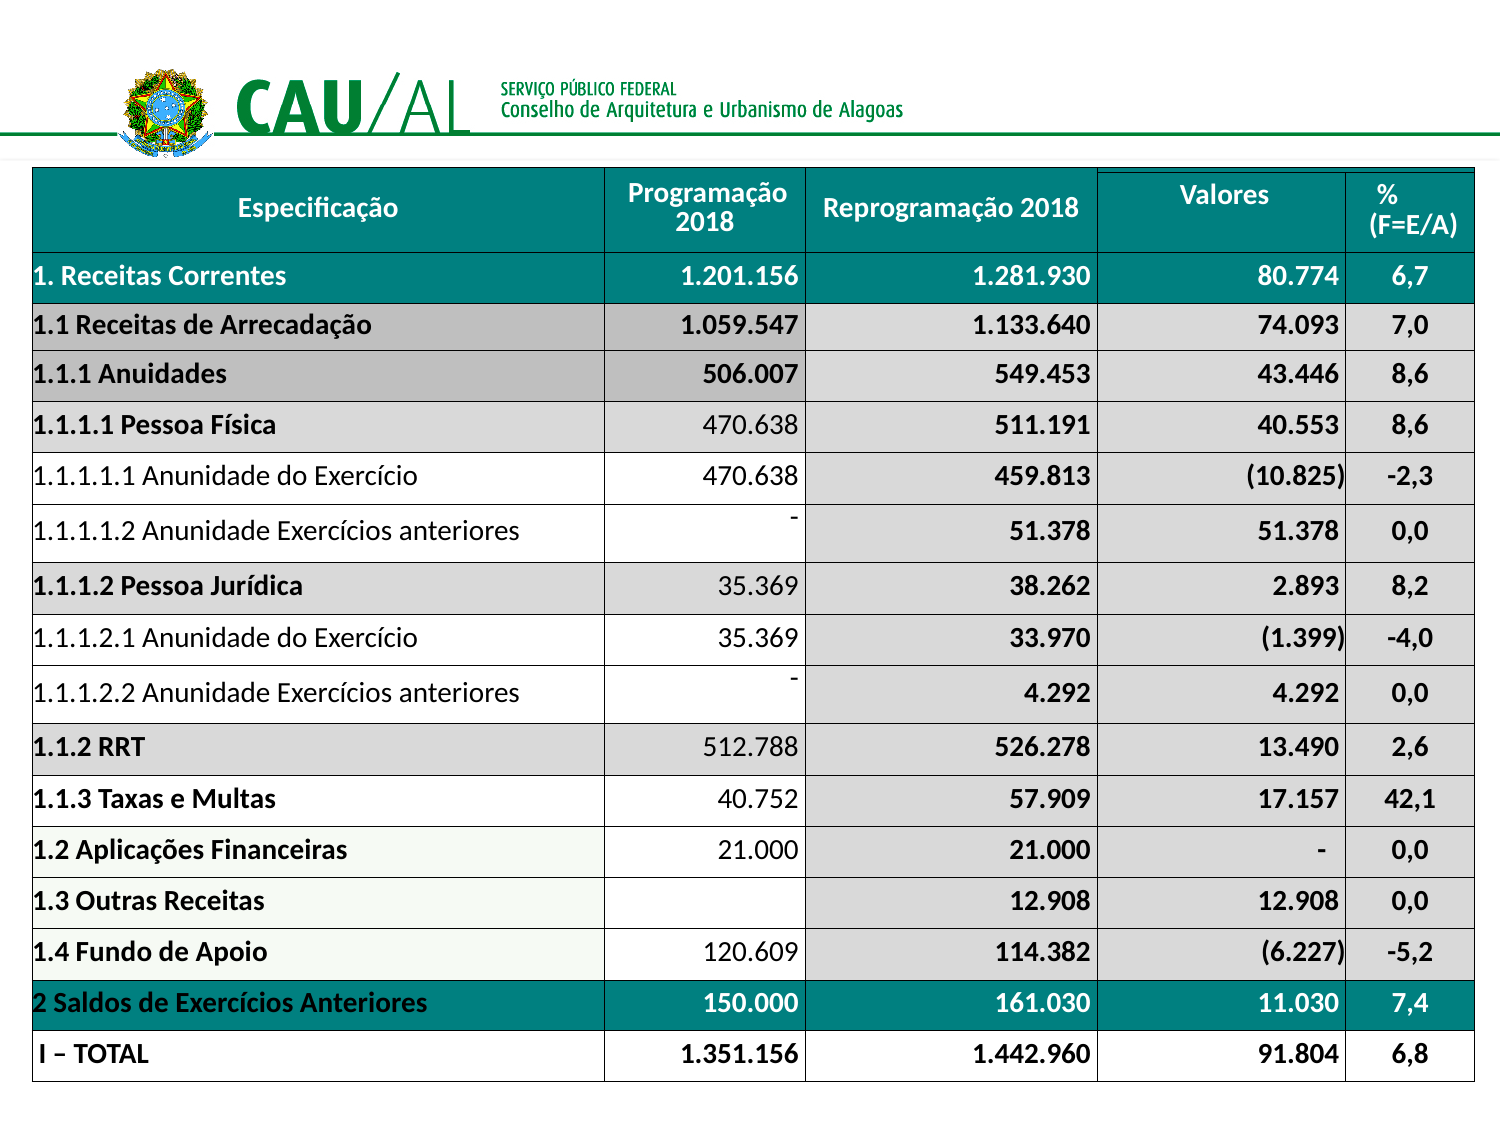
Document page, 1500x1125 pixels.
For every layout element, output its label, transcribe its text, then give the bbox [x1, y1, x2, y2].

table_cell - [605, 505, 805, 562]
table_cell 43.446 [1098, 351, 1345, 401]
table_cell 21.000 [806, 827, 1097, 877]
table_cell 1.1.1.1.1 Anunidade do Exercício [33, 453, 604, 504]
table_header Programação 2018 [605, 168, 805, 252]
table_cell 1.059.547 [605, 304, 805, 350]
table_cell 13.490 [1098, 724, 1345, 775]
table_cell 161.030 [806, 981, 1097, 1030]
table_cell -5,2 [1346, 929, 1474, 980]
table_cell 1.281.930 [806, 253, 1097, 303]
table_cell 1.1.1.1.2 Anunidade Exercícios anteriores [33, 505, 604, 562]
table_cell 1.201.156 [605, 253, 805, 303]
table_cell 1.1.1.2.1 Anunidade do Exercício [33, 615, 604, 665]
table_cell 114.382 [806, 929, 1097, 980]
table_cell 35.369 [605, 615, 805, 665]
table_cell 21.000 [605, 827, 805, 877]
table_cell (1.399) [1098, 615, 1345, 665]
table_cell 8,6 [1346, 402, 1474, 452]
table_cell -2,3 [1346, 453, 1474, 504]
table_cell - [1098, 827, 1345, 877]
table_header [1098, 168, 1474, 172]
table_cell 33.970 [806, 615, 1097, 665]
table_cell 511.191 [806, 402, 1097, 452]
table_cell 35.369 [605, 563, 805, 614]
table_cell 12.908 [1098, 878, 1345, 928]
table_cell 74.093 [1098, 304, 1345, 350]
table_cell % (F=E/A) [1346, 173, 1474, 252]
table_cell 6,8 [1346, 1031, 1474, 1081]
table_cell 51.378 [806, 505, 1097, 562]
table_cell 506.007 [605, 351, 805, 401]
table_cell 470.638 [605, 453, 805, 504]
table_cell 0,0 [1346, 827, 1474, 877]
table_cell 1.1.2 RRT [33, 724, 604, 775]
table_cell 6,7 [1346, 253, 1474, 303]
table_cell 1.133.640 [806, 304, 1097, 350]
table_cell 1.1.1 Anuidades [33, 351, 604, 401]
table_cell 17.157 [1098, 776, 1345, 826]
table_cell 1. Receitas Correntes [33, 253, 604, 303]
table_cell 4.292 [806, 666, 1097, 723]
table_cell 80.774 [1098, 253, 1345, 303]
table_cell 57.909 [806, 776, 1097, 826]
table_cell 1.1.3 Taxas e Multas [33, 776, 604, 826]
table_cell Valores [1098, 173, 1345, 252]
table_cell (6.227) [1098, 929, 1345, 980]
table_cell 8,6 [1346, 351, 1474, 401]
table_header Reprogramação 2018 [806, 168, 1097, 252]
table_cell 11.030 [1098, 981, 1345, 1030]
table_cell 512.788 [605, 724, 805, 775]
table_cell (10.825) [1098, 453, 1345, 504]
table_cell 0,0 [1346, 505, 1474, 562]
table_cell 1.3 Outras Receitas [33, 878, 604, 928]
table_cell - [605, 666, 805, 723]
table_cell 91.804 [1098, 1031, 1345, 1081]
table_cell 4.292 [1098, 666, 1345, 723]
table_cell 1.1.1.1 Pessoa Física [33, 402, 604, 452]
table_cell 7,4 [1346, 981, 1474, 1030]
table_cell [605, 878, 805, 928]
table_cell 8,2 [1346, 563, 1474, 614]
table_cell 51.378 [1098, 505, 1345, 562]
table_cell 42,1 [1346, 776, 1474, 826]
table_cell 1.1 Receitas de Arrecadação [33, 304, 604, 350]
table_cell 1.2 Aplicações Financeiras [33, 827, 604, 877]
picture [0, 0, 1500, 160]
table_cell 2.893 [1098, 563, 1345, 614]
table_cell 7,0 [1346, 304, 1474, 350]
table_cell 2,6 [1346, 724, 1474, 775]
table_cell 1.351.156 [605, 1031, 805, 1081]
table_cell 470.638 [605, 402, 805, 452]
table_cell 120.609 [605, 929, 805, 980]
table_cell 40.553 [1098, 402, 1345, 452]
table_cell 40.752 [605, 776, 805, 826]
table_cell 12.908 [806, 878, 1097, 928]
table_cell 38.262 [806, 563, 1097, 614]
table_cell 150.000 [605, 981, 805, 1030]
table_cell 1.442.960 [806, 1031, 1097, 1081]
table_cell 1.4 Fundo de Apoio [33, 929, 604, 980]
table_header Especificação [33, 168, 604, 252]
table_cell I – TOTAL [33, 1031, 604, 1081]
table_cell 2 Saldos de Exercícios Anteriores [33, 981, 604, 1030]
table_cell -4,0 [1346, 615, 1474, 665]
table_cell 549.453 [806, 351, 1097, 401]
table_cell 526.278 [806, 724, 1097, 775]
table_cell 1.1.1.2.2 Anunidade Exercícios anteriores [33, 666, 604, 723]
table_cell 1.1.1.2 Pessoa Jurídica [33, 563, 604, 614]
table_cell 0,0 [1346, 666, 1474, 723]
table_cell 459.813 [806, 453, 1097, 504]
table_cell 0,0 [1346, 878, 1474, 928]
